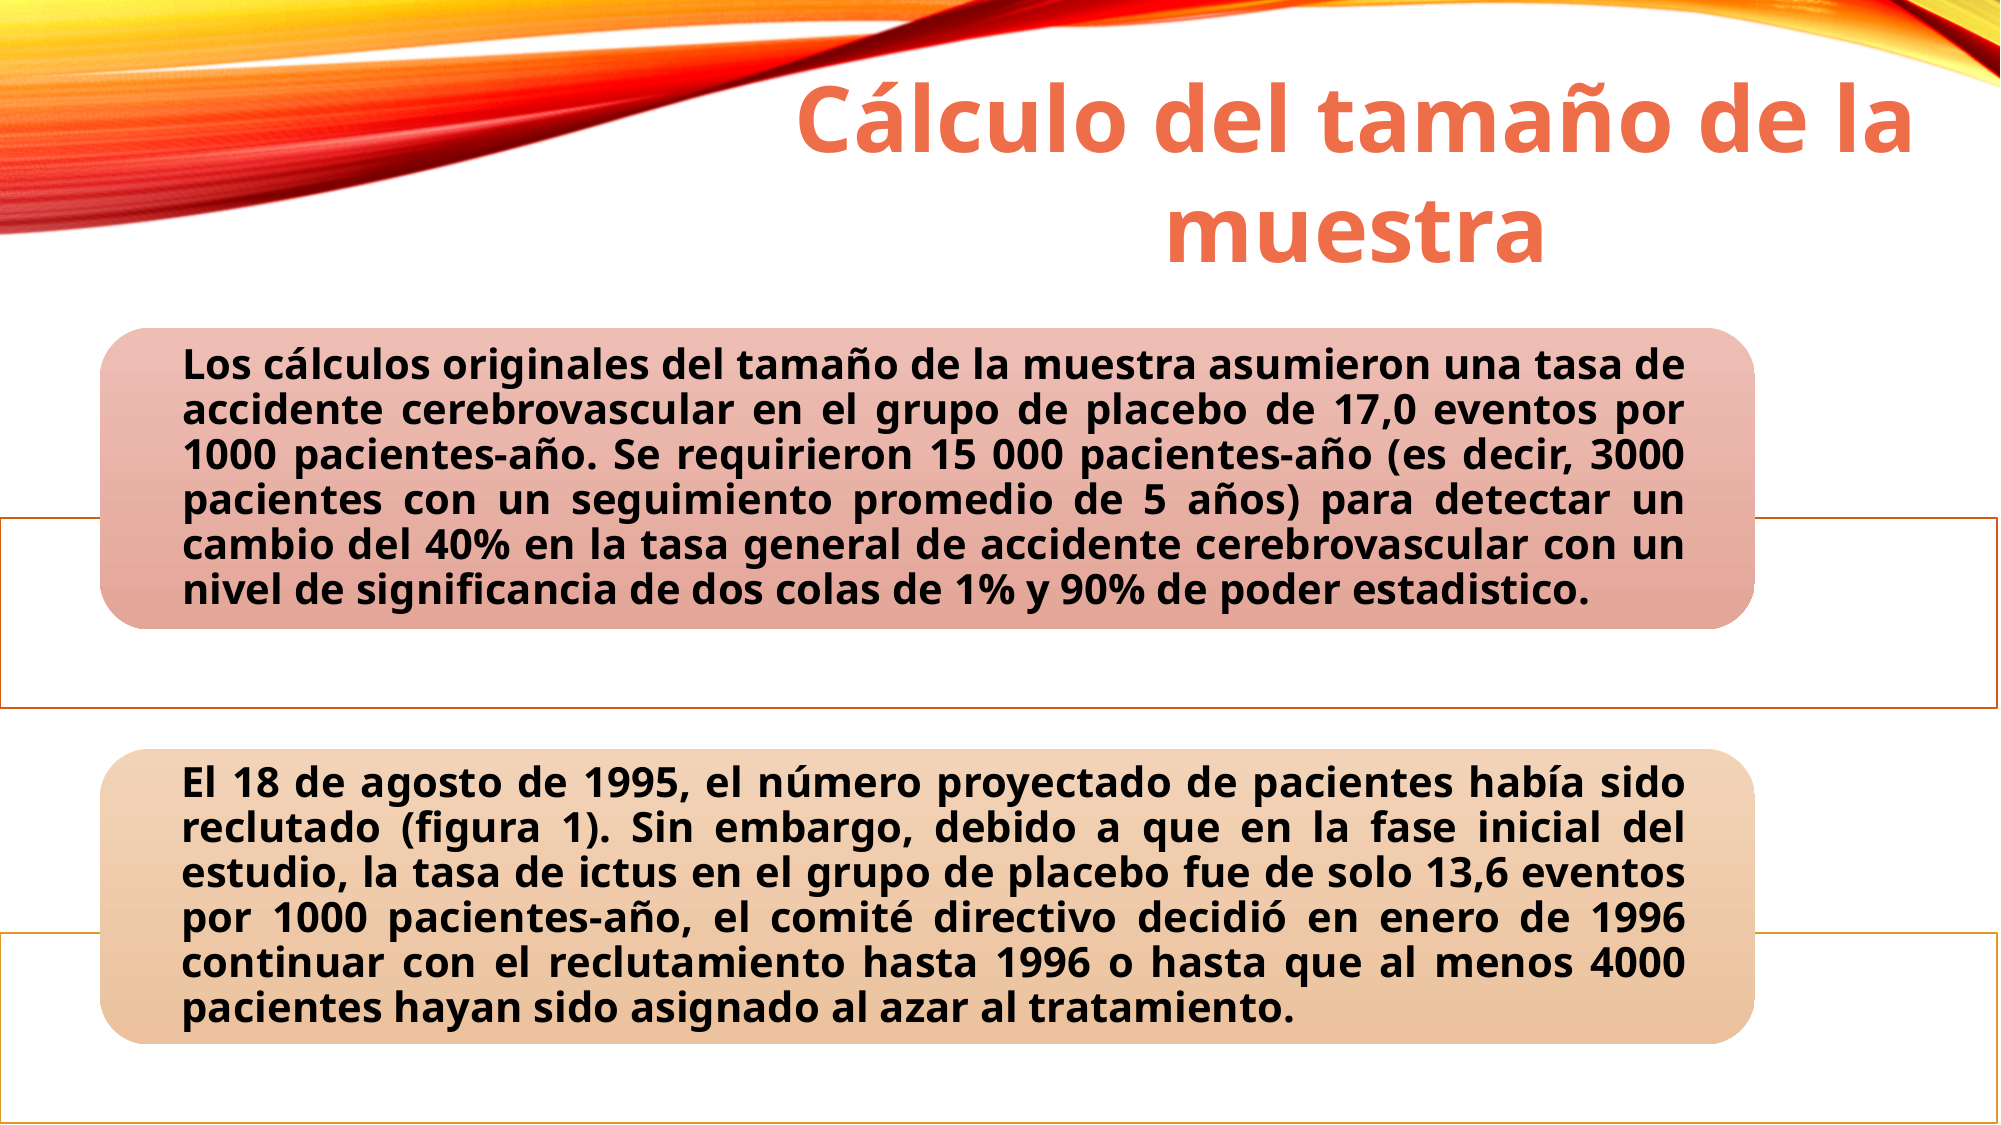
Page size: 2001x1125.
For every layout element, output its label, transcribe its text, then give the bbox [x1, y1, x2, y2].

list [0, 325, 1998, 1125]
text_box Cálculo del tamaño de la muestra [715, 104, 1998, 236]
picture [0, 0, 2000, 237]
